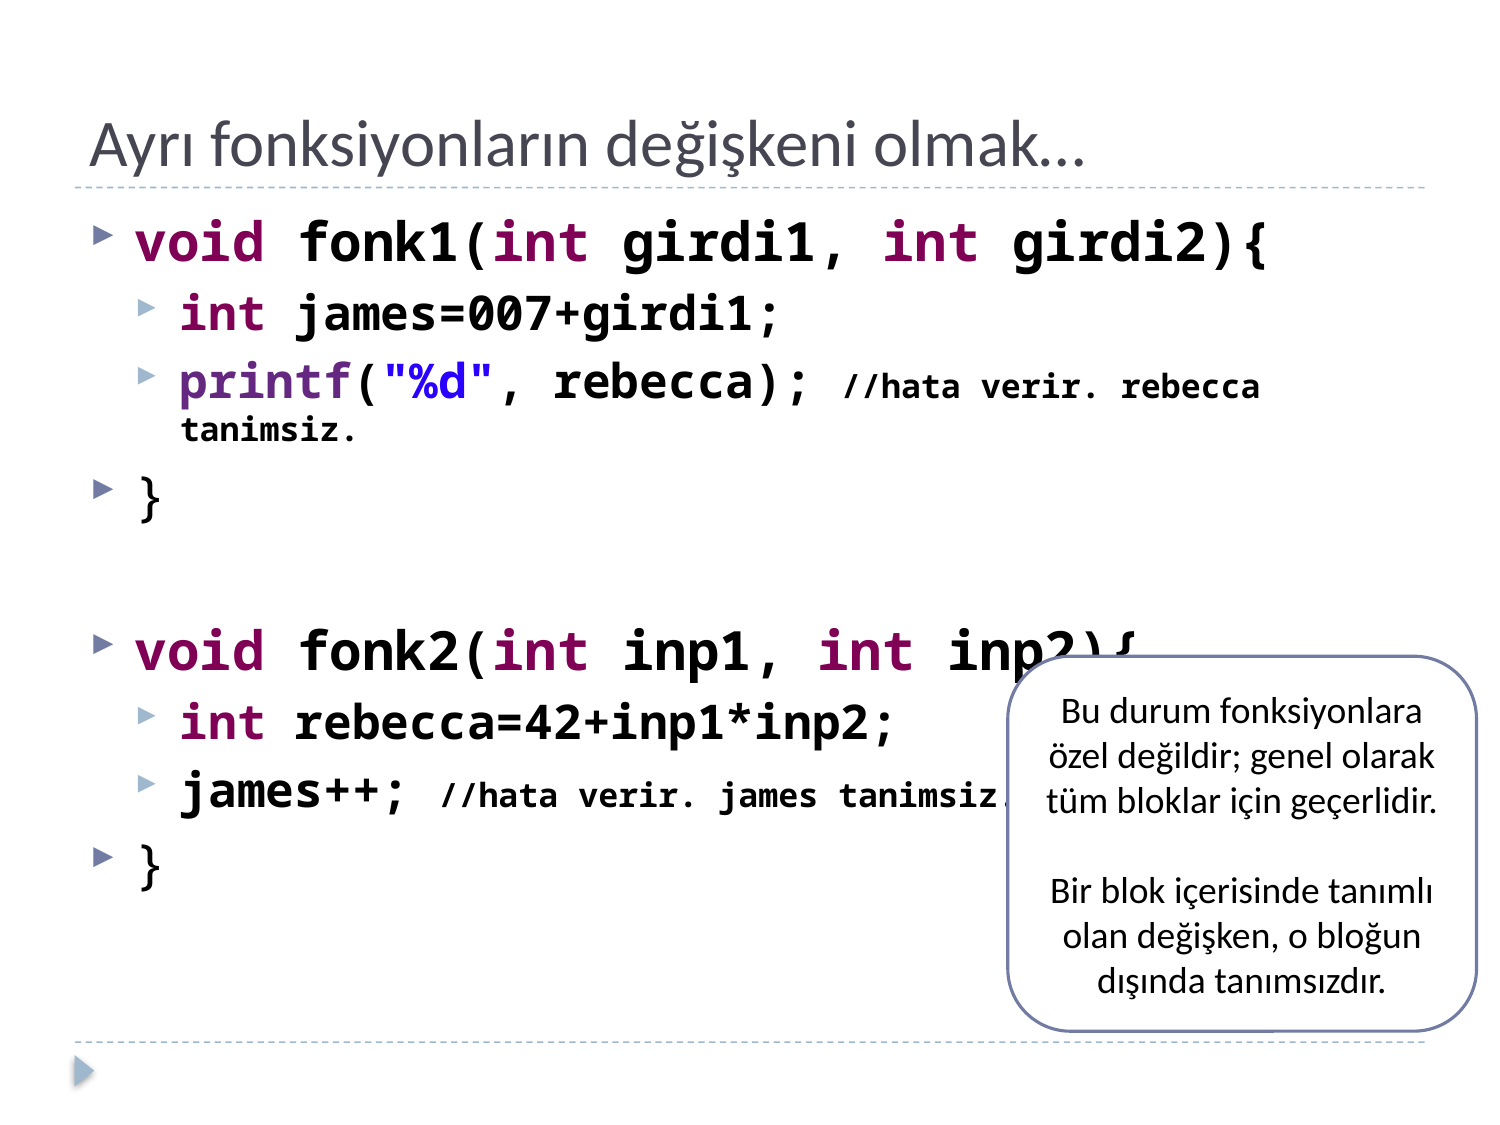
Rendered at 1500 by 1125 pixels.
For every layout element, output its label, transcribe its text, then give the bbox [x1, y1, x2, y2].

title Ayrı fonksiyonların değişkeni olmak… [75, 24, 1425, 188]
text_box Bu durum fonksiyonlara özel değildir; genel olarak tüm bloklar için geçerlidir. Bir blok içerisinde tanımlı olan değişken, o bloğun dışında tanımsızdır. [1006, 654, 1479, 1033]
list void fonk1(int girdi1, int girdi2){ int james=007+girdi1; printf("%d", rebecca); //hata verir. rebecca tanimsiz. } void fonk2(int inp1, int inp2){ int rebecca=42+inp1*inp2; james++; //hata verir. james tanimsiz. } [75, 200, 1425, 1010]
